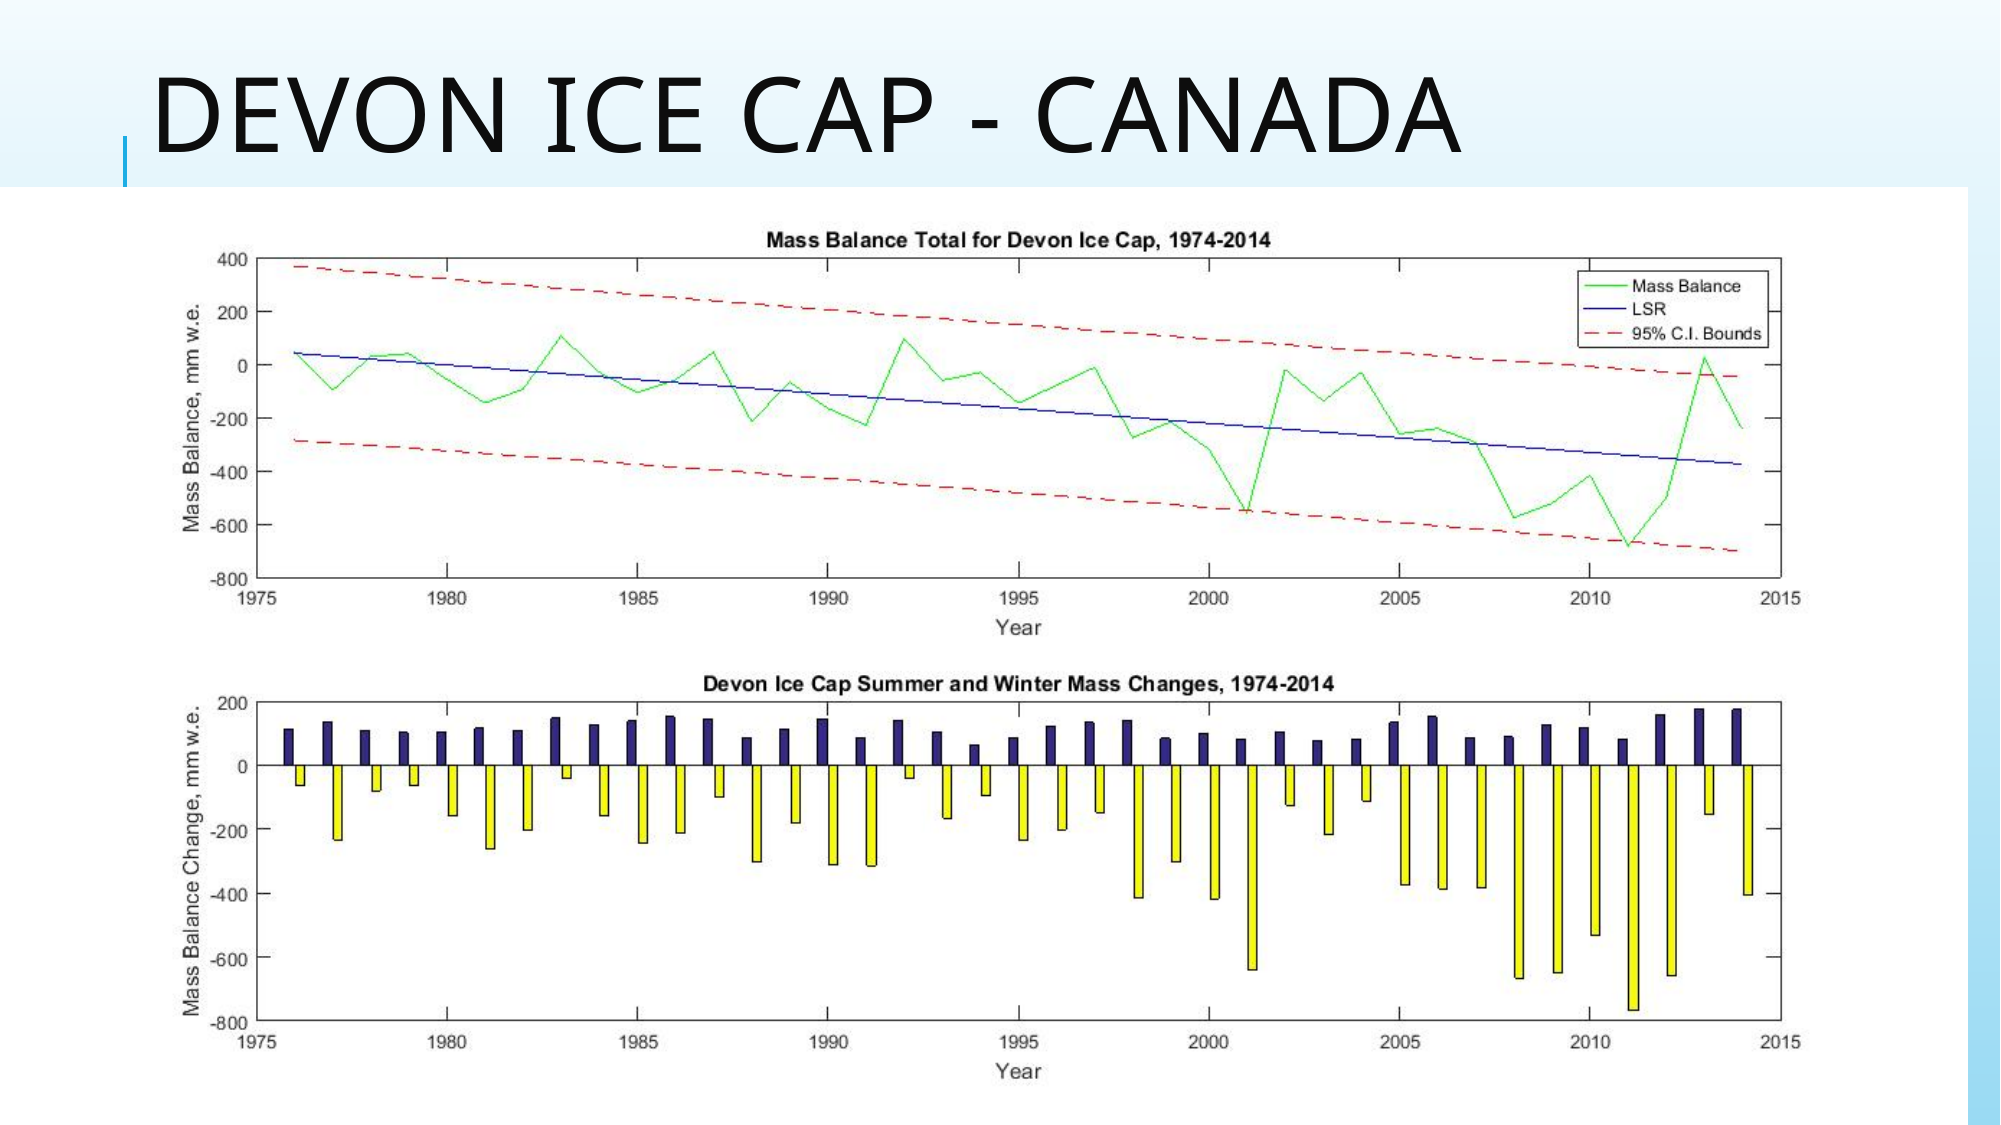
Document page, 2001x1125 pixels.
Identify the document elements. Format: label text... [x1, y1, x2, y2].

title Devon Ice Cap - Canada [134, 0, 1729, 182]
picture [0, 187, 1968, 1125]
